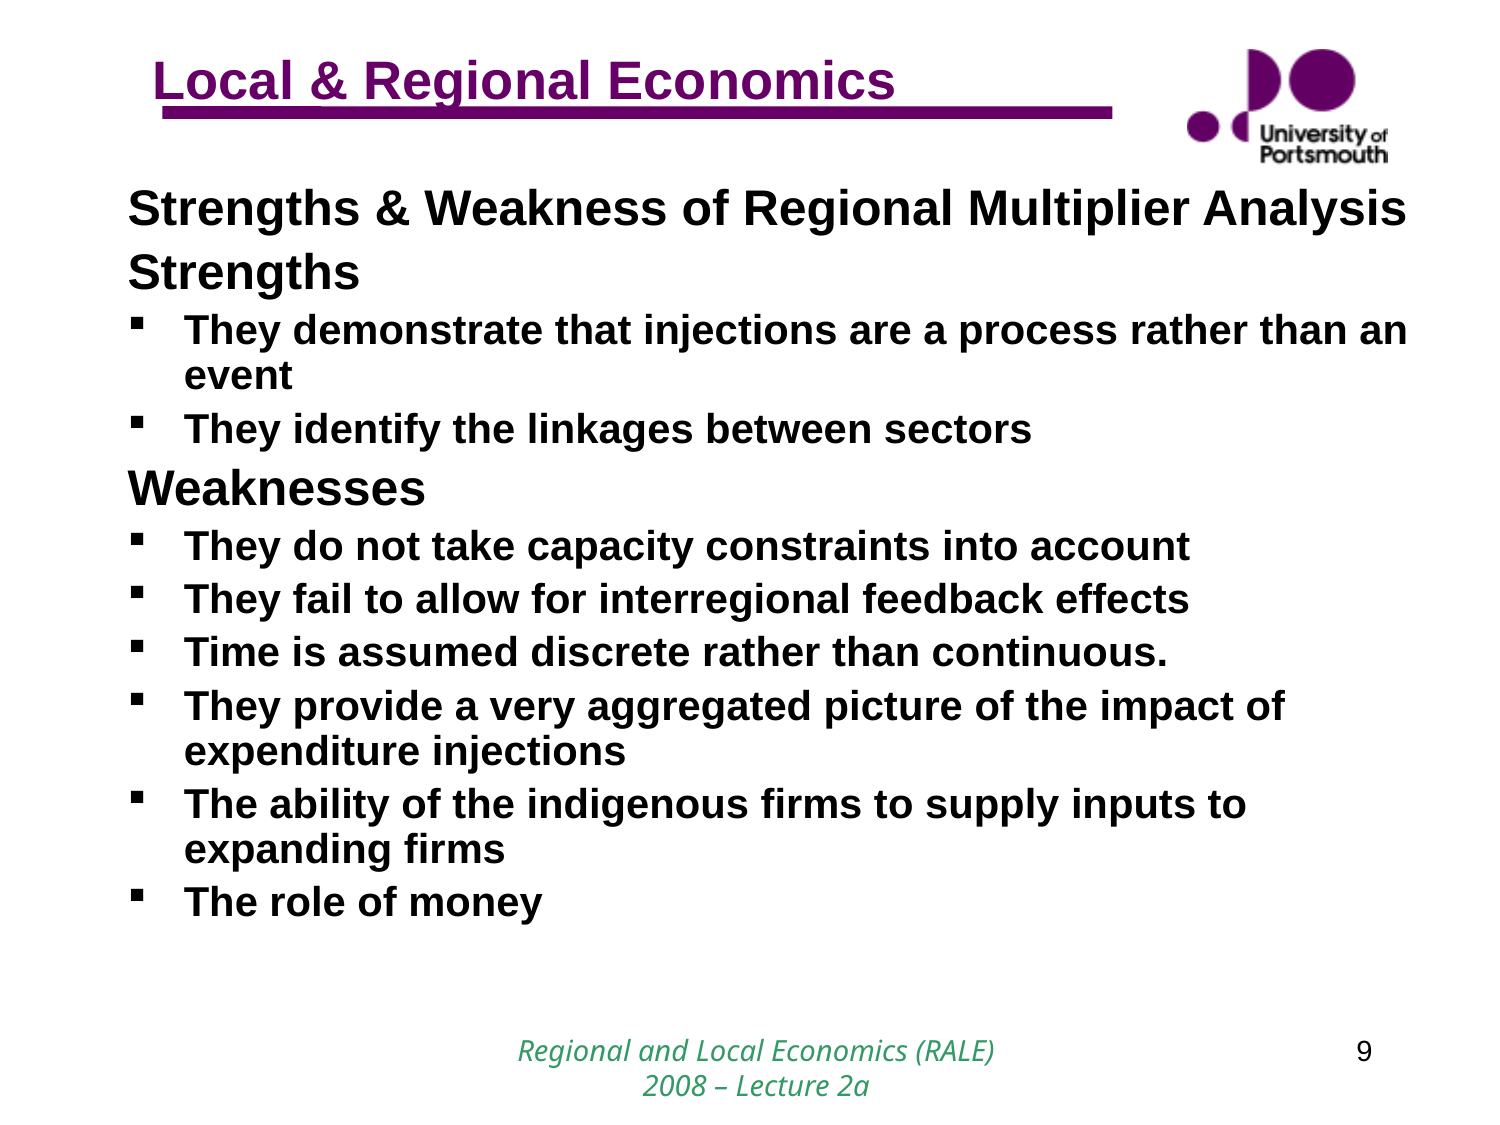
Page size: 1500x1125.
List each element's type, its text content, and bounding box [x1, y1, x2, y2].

slide_number 9 [1074, 1024, 1388, 1101]
list Strengths & Weakness of Regional Multiplier Analysis Strengths They demonstrate that injections are a process rather than an event They identify the linkages between sectors Weaknesses They do not take capacity constraints into account They fail to allow for interregional feedback effects Time is assumed discrete rather than continuous. They provide a very aggregated picture of the impact of expenditure injections The ability of the indigenous firms to supply inputs to expanding firms The role of money [112, 174, 1438, 1001]
footer Regional and Local Economics (RALE) 2008 – Lecture 2a [474, 1024, 1038, 1101]
picture [1187, 49, 1388, 174]
